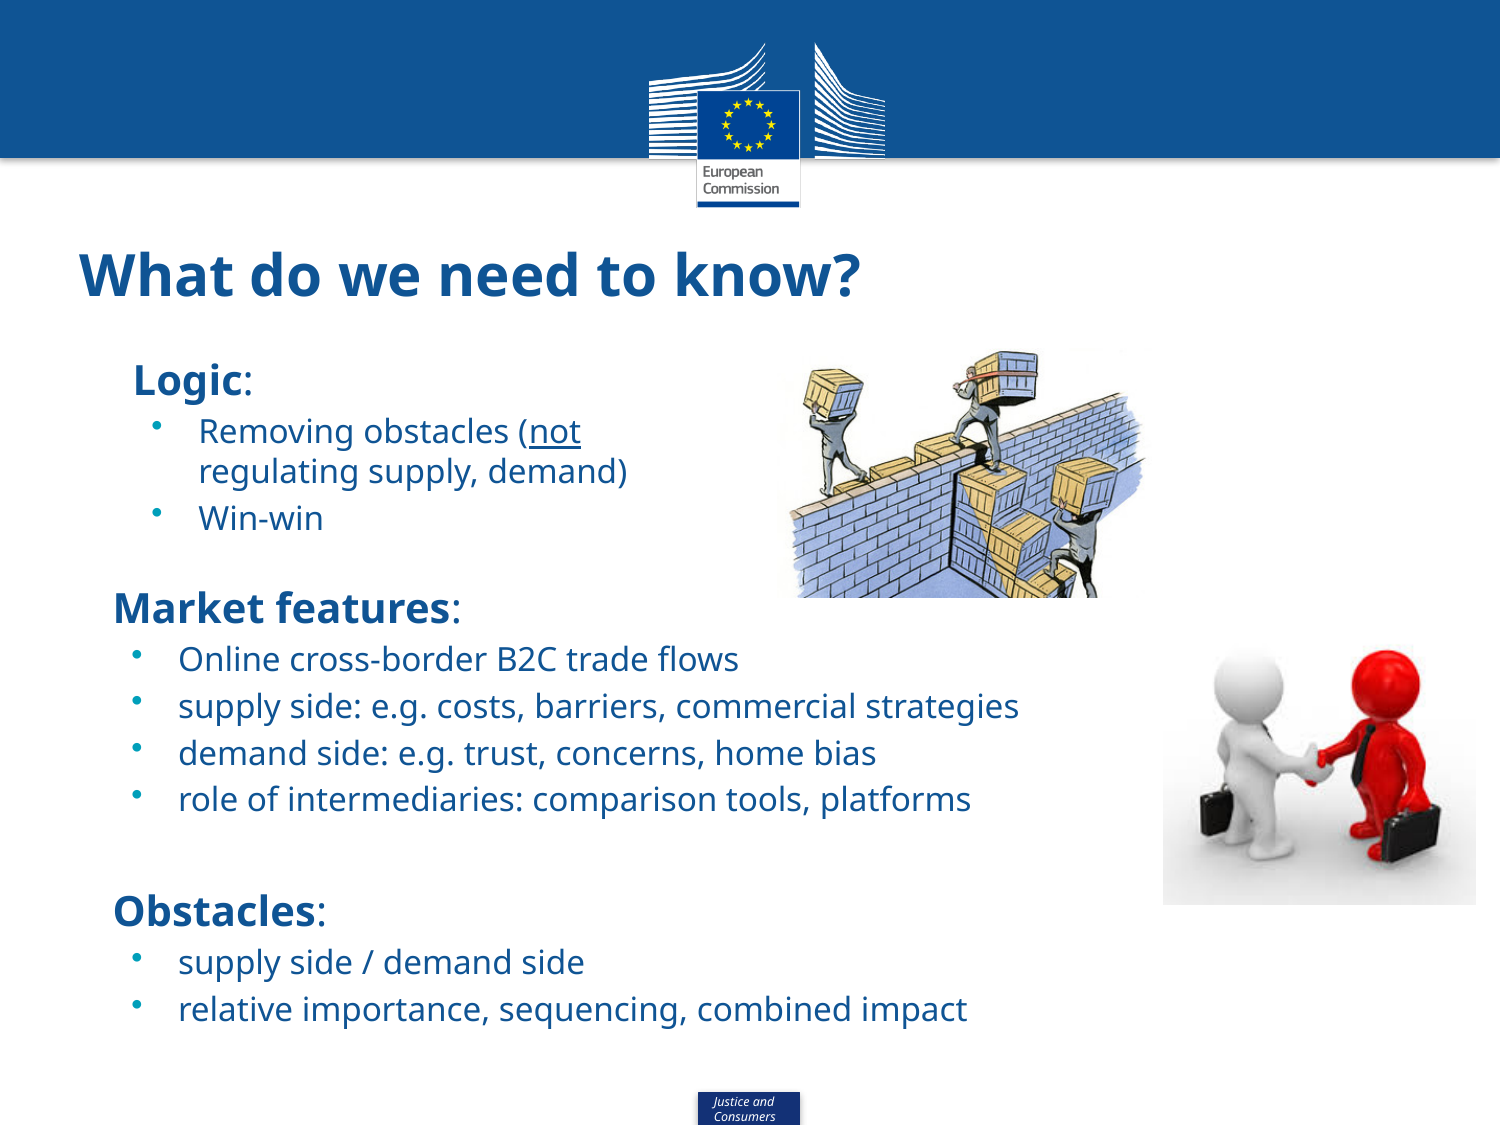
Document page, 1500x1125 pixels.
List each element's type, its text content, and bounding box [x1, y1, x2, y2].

list Market features: Online cross-border B2C trade flows supply side: e.g. costs, barriers, commercial strategies demand side: e.g. trust, concerns, home bias role of intermediaries: comparison tools, platforms Obstacles: supply side / demand side relative importance, sequencing, combined impact [41, 574, 1392, 1083]
picture [649, 42, 885, 196]
picture [777, 348, 1152, 598]
picture [1163, 632, 1477, 905]
title What do we need to know? [64, 196, 1415, 350]
text_box Logic: Removing obstacles (not regulating supply, demand) Win-win [61, 345, 680, 551]
